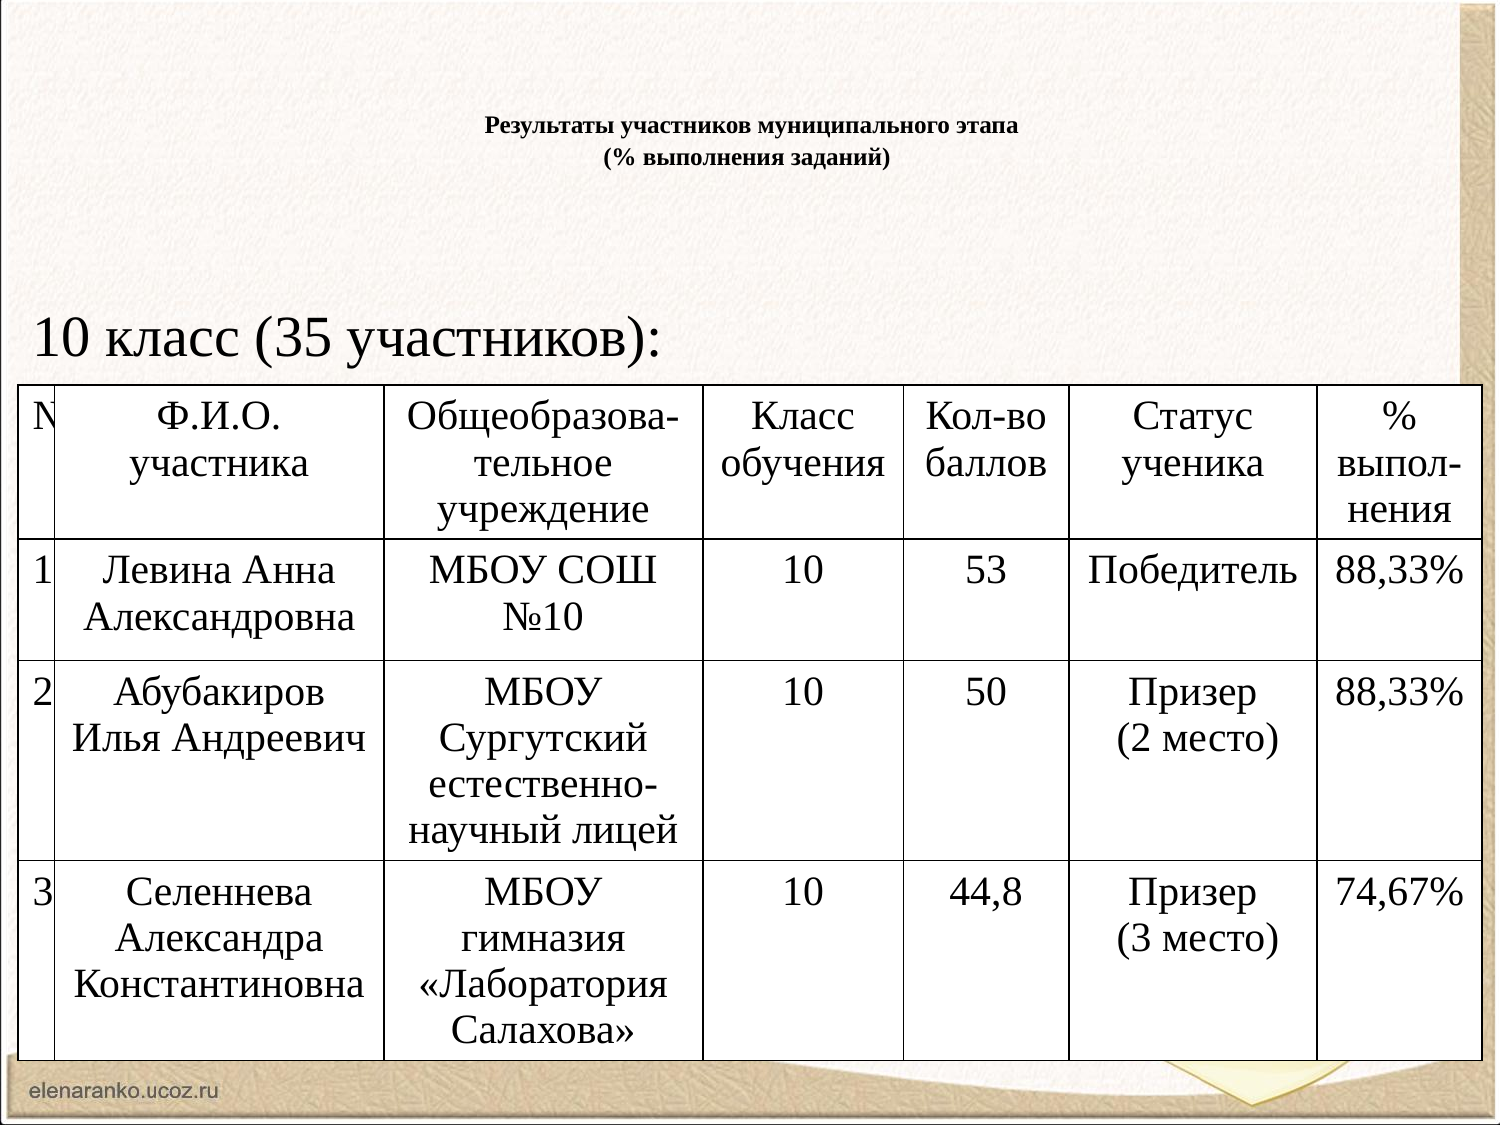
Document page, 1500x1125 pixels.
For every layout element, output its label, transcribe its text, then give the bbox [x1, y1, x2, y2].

table_header Кол-во баллов [904, 386, 1068, 538]
picture [0, 0, 1500, 1125]
table_cell МБОУ гимназия «Лаборатория Салахова» [385, 861, 702, 1060]
table_cell 10 [704, 661, 903, 860]
table_cell 44,8 [904, 861, 1068, 1060]
table_cell Призер (3 место) [1070, 861, 1316, 1060]
table_cell МБОУ Сургутский естественно-научный лицей [385, 661, 702, 860]
title Результаты участников муниципального этапа (% выполнения заданий) [75, 90, 1425, 209]
table_cell 10 [704, 861, 903, 1060]
table_header Ф.И.О. участника [55, 386, 383, 538]
table_header % выпол-нения [1318, 386, 1481, 538]
table_cell 88,33% [1318, 540, 1481, 660]
table_cell 50 [904, 661, 1068, 860]
table_cell 1 [19, 540, 54, 660]
table_cell 2 [19, 661, 54, 860]
table_cell 3 [19, 861, 54, 1060]
table_cell 53 [904, 540, 1068, 660]
table_header № [19, 386, 54, 538]
table_header Общеобразова-тельное учреждение [385, 386, 702, 538]
table_cell 10 [704, 540, 903, 660]
table_cell 88,33% [1318, 661, 1481, 860]
table_cell Селеннева Александра Константиновна [55, 861, 383, 1060]
table_header Статус ученика [1070, 386, 1316, 538]
table_cell Призер (2 место) [1070, 661, 1316, 860]
list 10 класс (35 участников): [17, 290, 1368, 384]
table_cell Левина Анна Александровна [55, 540, 383, 660]
table_cell Победитель [1070, 540, 1316, 660]
table_header Класс обучения [704, 386, 903, 538]
table_cell МБОУ СОШ №10 [385, 540, 702, 660]
table_cell Абубакиров Илья Андреевич [55, 661, 383, 860]
table_cell 74,67% [1318, 861, 1481, 1060]
